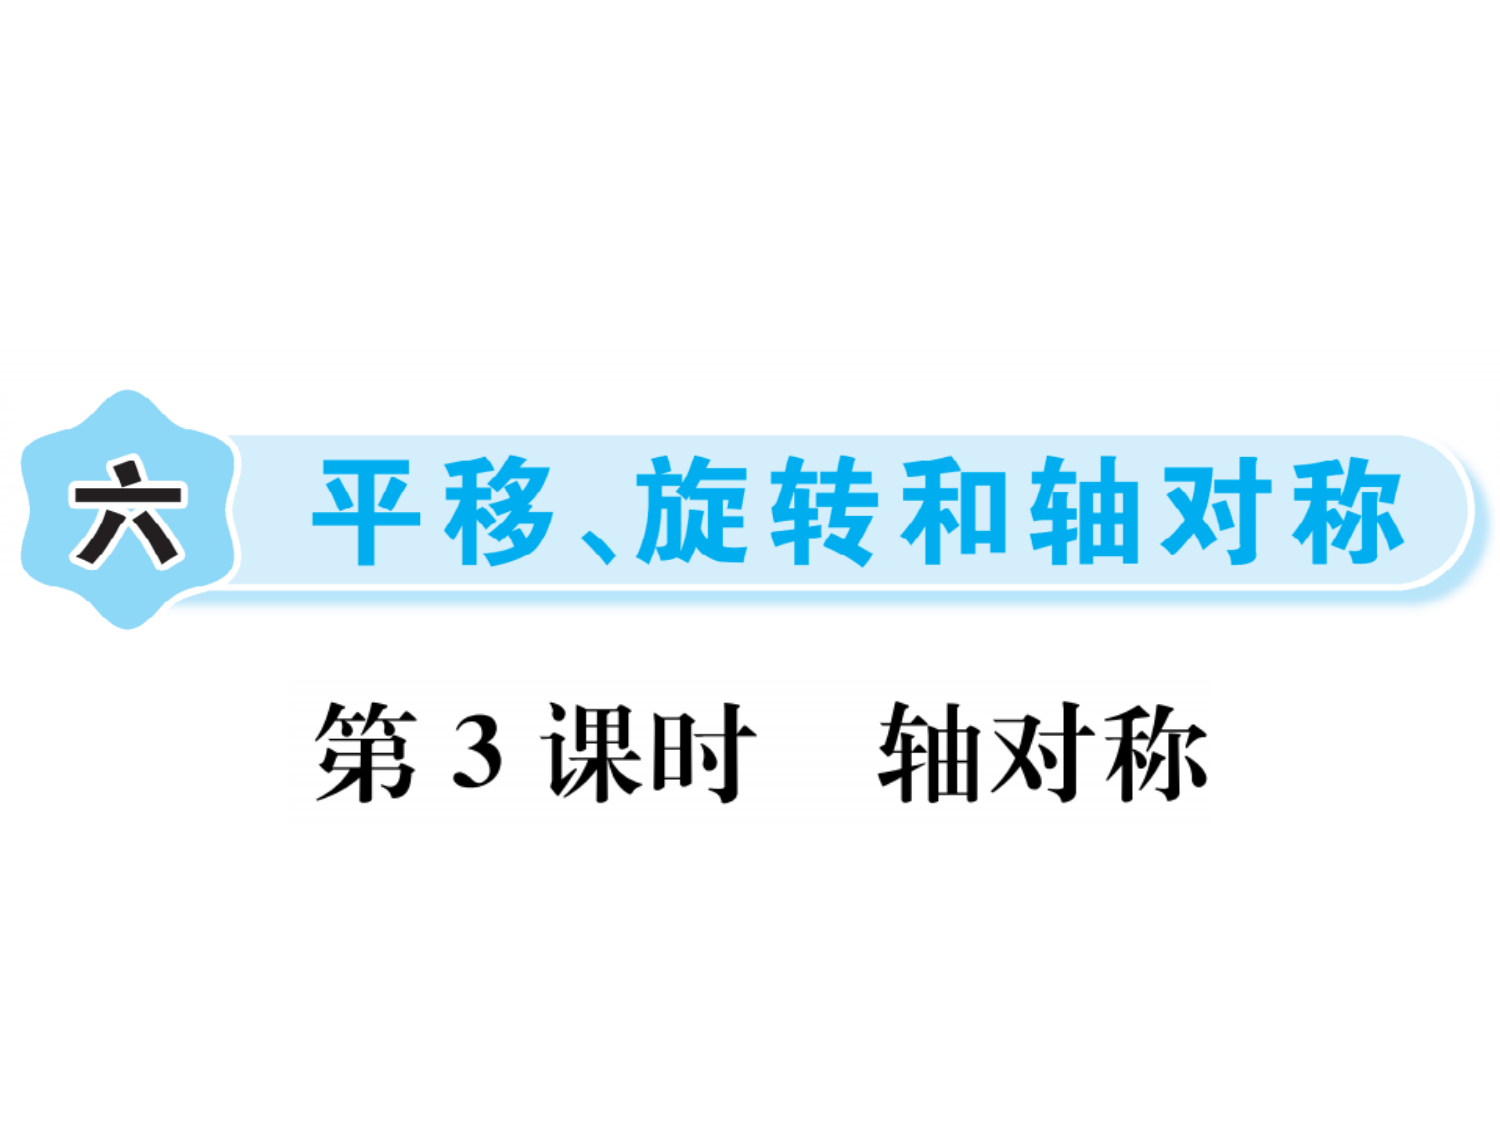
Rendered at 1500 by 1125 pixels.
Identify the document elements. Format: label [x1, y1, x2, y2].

picture [0, 349, 1500, 834]
